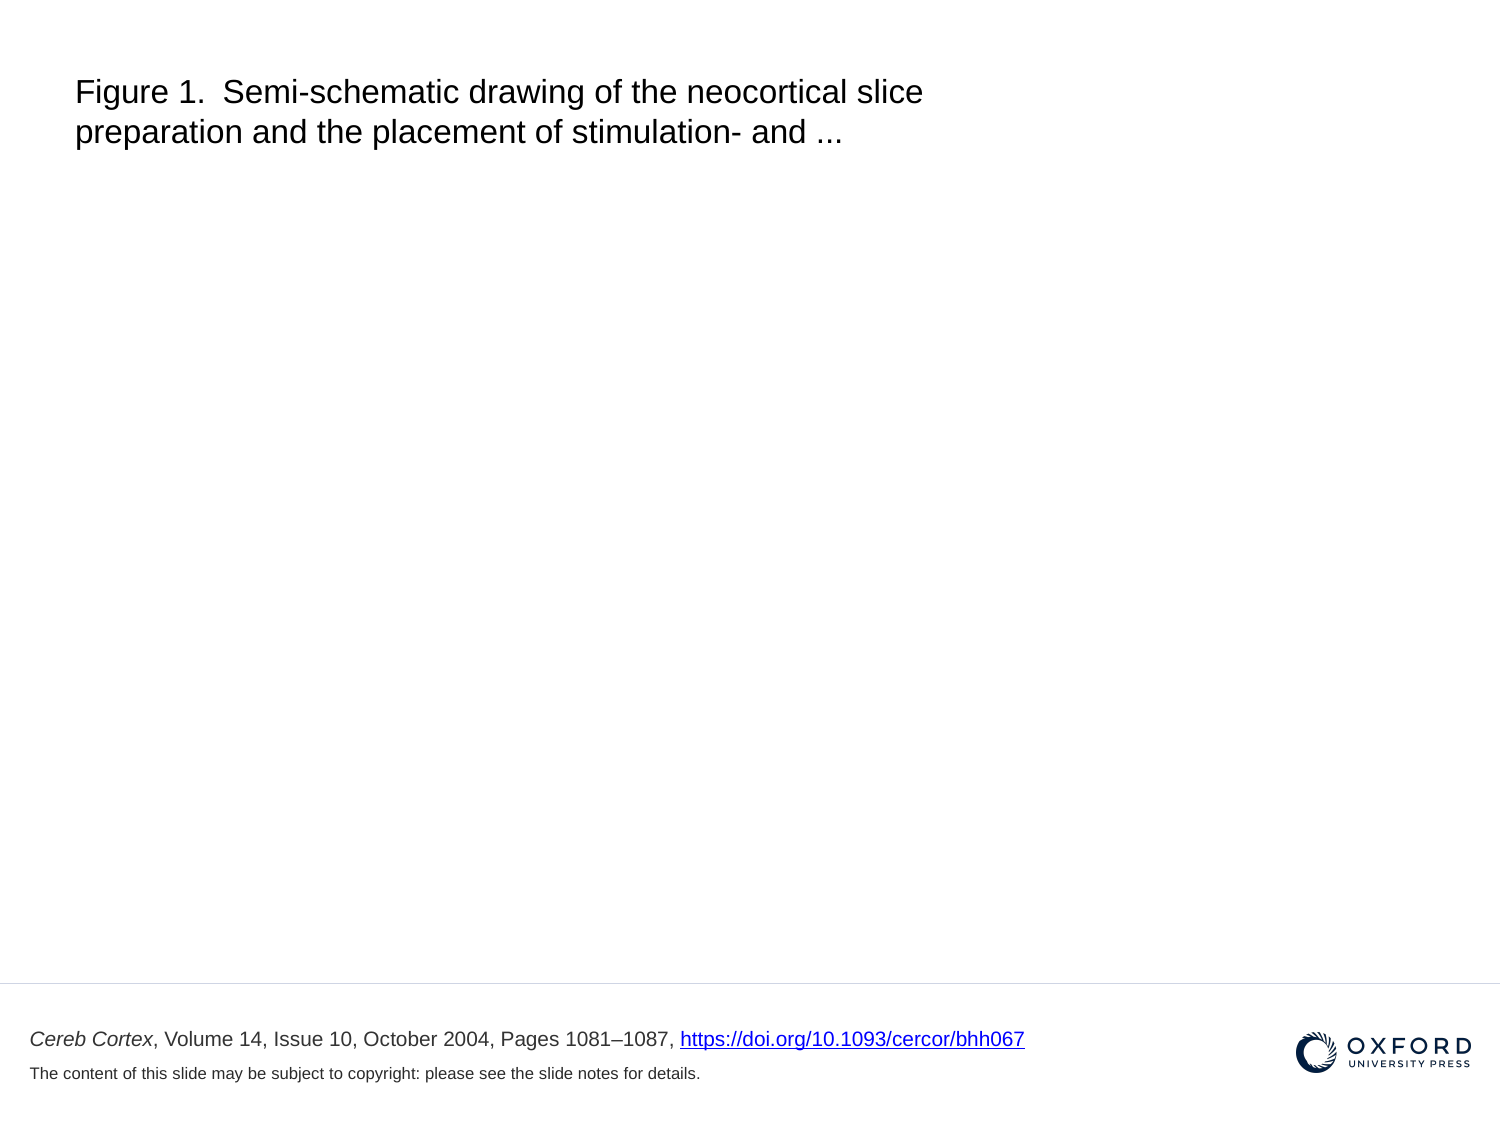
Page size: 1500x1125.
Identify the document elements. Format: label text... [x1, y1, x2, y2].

title Figure 1. Semi-schematic drawing of the neocortical slice preparation and the placement of stimulation- and ... [75, 69, 1078, 171]
footer Cereb Cortex, Volume 14, Issue 10, October 2004, Pages 1081–1087, https://doi.org/10.1093/cercor/bhh067 The content of this slide may be subject to copyright: please see the slide notes for details. [0, 983, 1260, 1125]
picture [1296, 1032, 1471, 1073]
